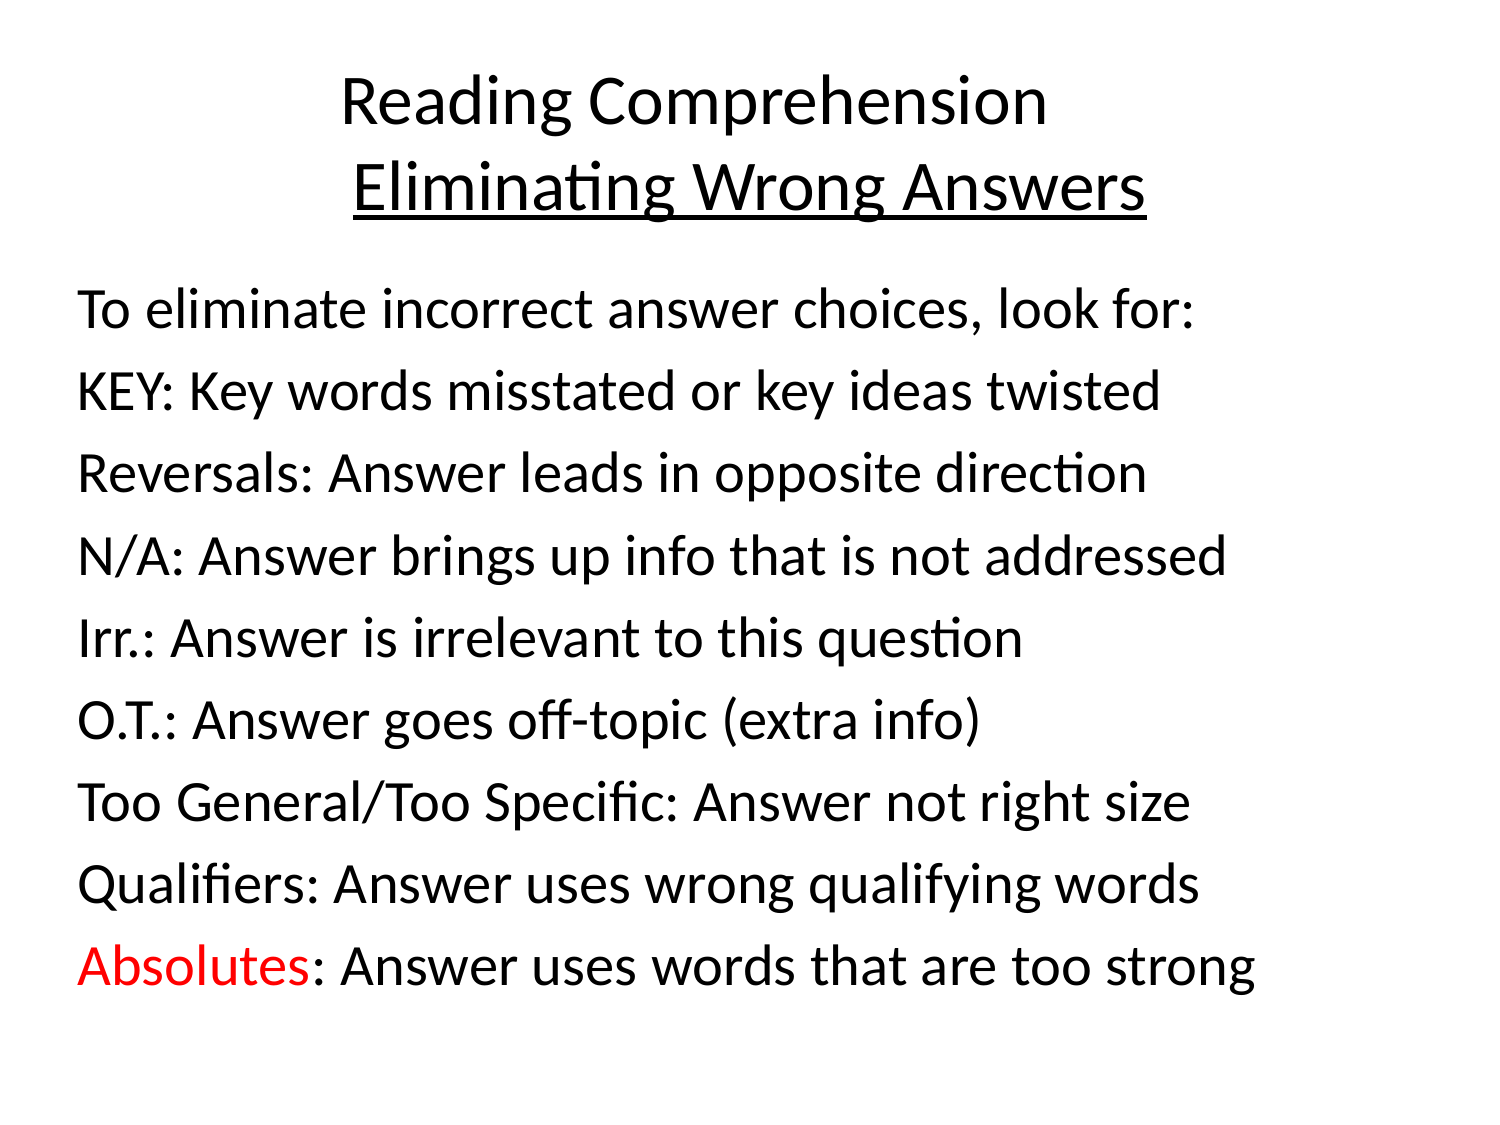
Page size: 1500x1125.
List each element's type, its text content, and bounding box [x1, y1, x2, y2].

list To eliminate incorrect answer choices, look for: KEY: Key words misstated or key ideas twisted Reversals: Answer leads in opposite direction N/A: Answer brings up info that is not addressed Irr.: Answer is irrelevant to this question O.T.: Answer goes off-topic (extra info) Too General/Too Specific: Answer not right size Qualifiers: Answer uses wrong qualifying words Absolutes: Answer uses words that are too strong [62, 262, 1450, 1005]
title Reading Comprehension Eliminating Wrong Answers [75, 45, 1425, 233]
